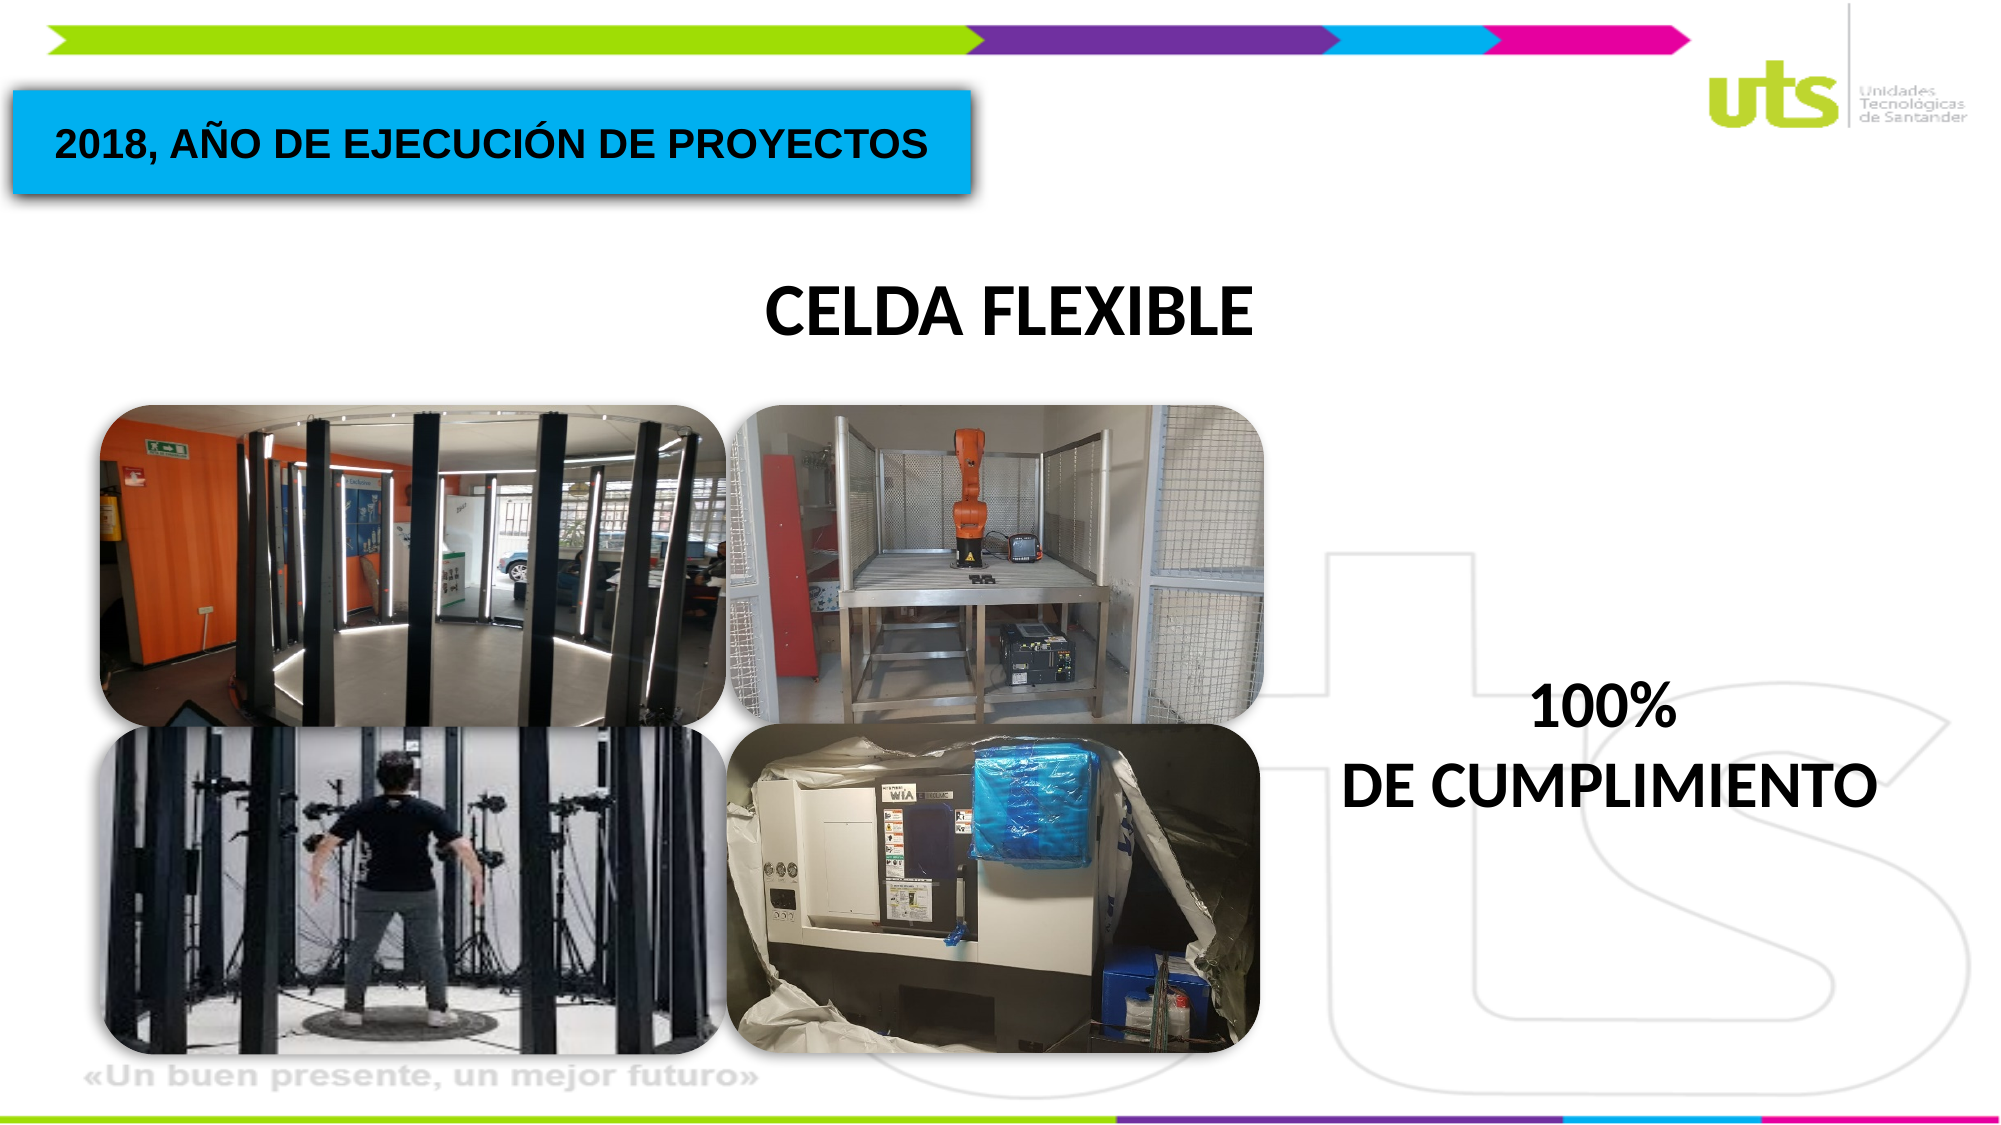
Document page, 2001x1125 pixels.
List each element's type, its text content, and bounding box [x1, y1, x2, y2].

picture [0, 0, 2001, 1125]
text_box 2018, AÑO DE EJECUCIÓN DE PROYECTOS [12, 89, 972, 195]
text_box 100% DE CUMPLIMIENTO [1281, 653, 1939, 829]
text_box CELDA FLEXIBLE [272, 252, 1766, 358]
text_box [99, 404, 1264, 1055]
